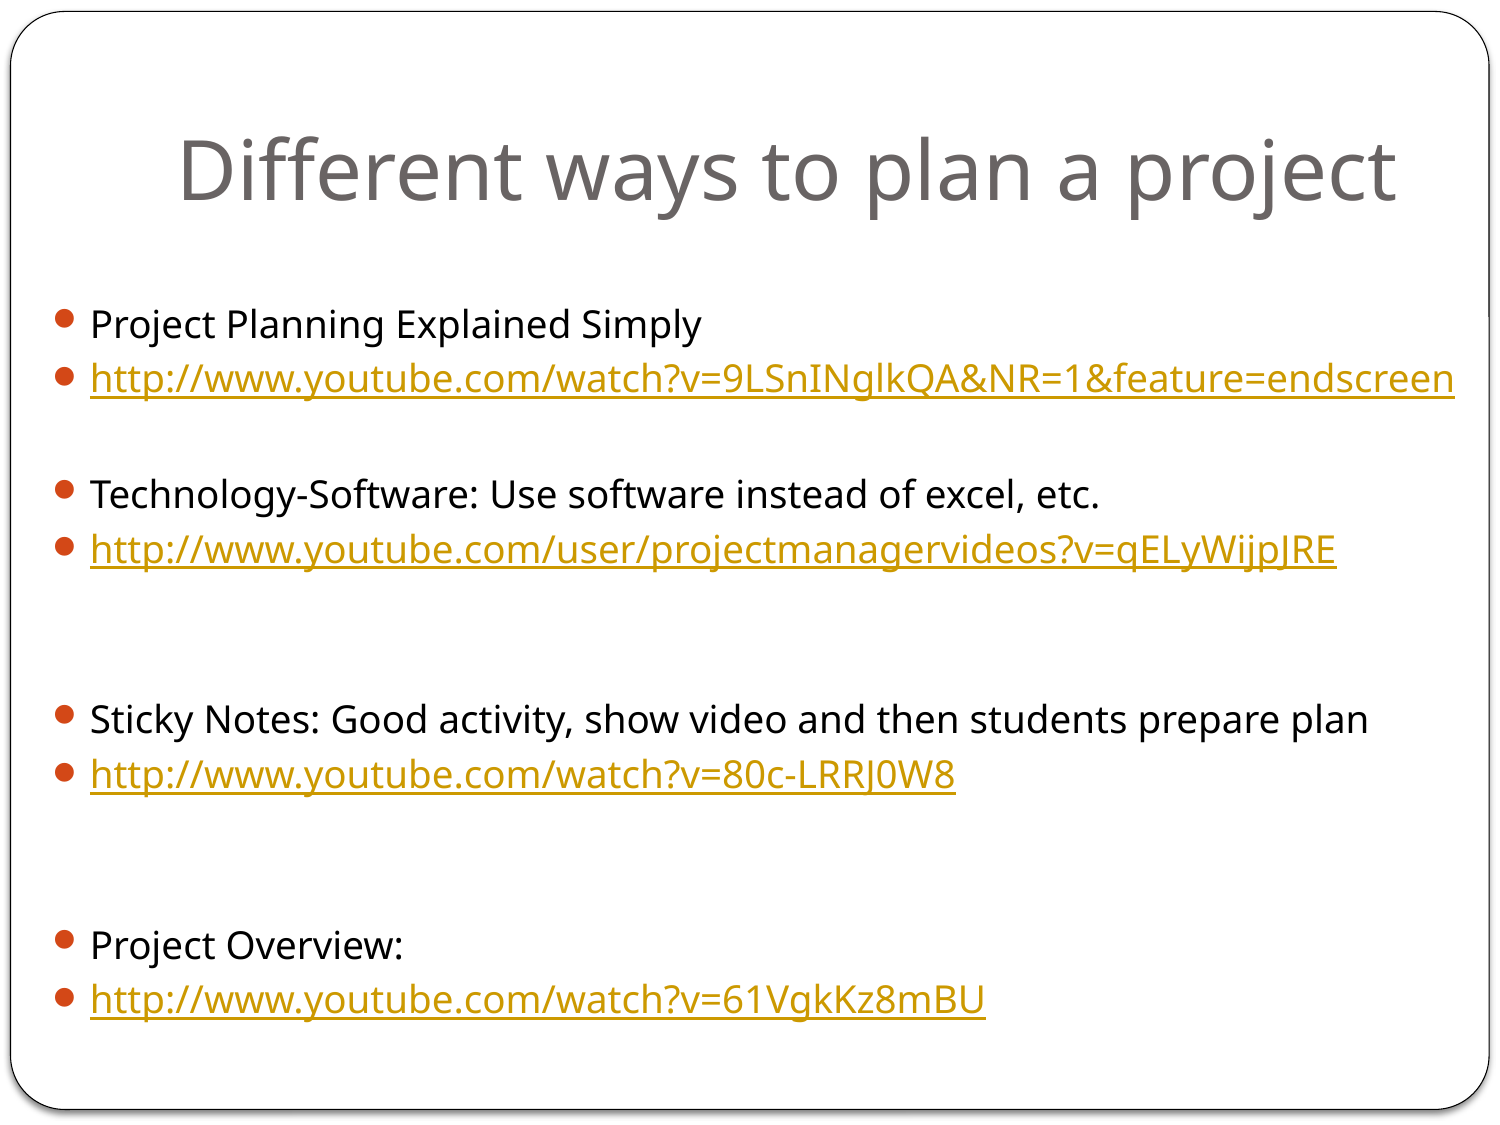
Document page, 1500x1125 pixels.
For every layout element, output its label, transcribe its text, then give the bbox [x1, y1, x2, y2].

title Different ways to plan a project [150, 45, 1425, 233]
list Project Planning Explained Simply http://www.youtube.com/watch?v=9LSnINglkQA&NR=1&feature=endscreen Technology-Software: Use software instead of excel, etc. http://www.youtube.com/user/projectmanagervideos?v=qELyWijpJRE Sticky Notes: Good activity, show video and then students prepare plan http://www.youtube.com/watch?v=80c-LRRJ0W8 Project Overview: http://www.youtube.com/watch?v=61VgkKz8mBU [37, 237, 1475, 1075]
